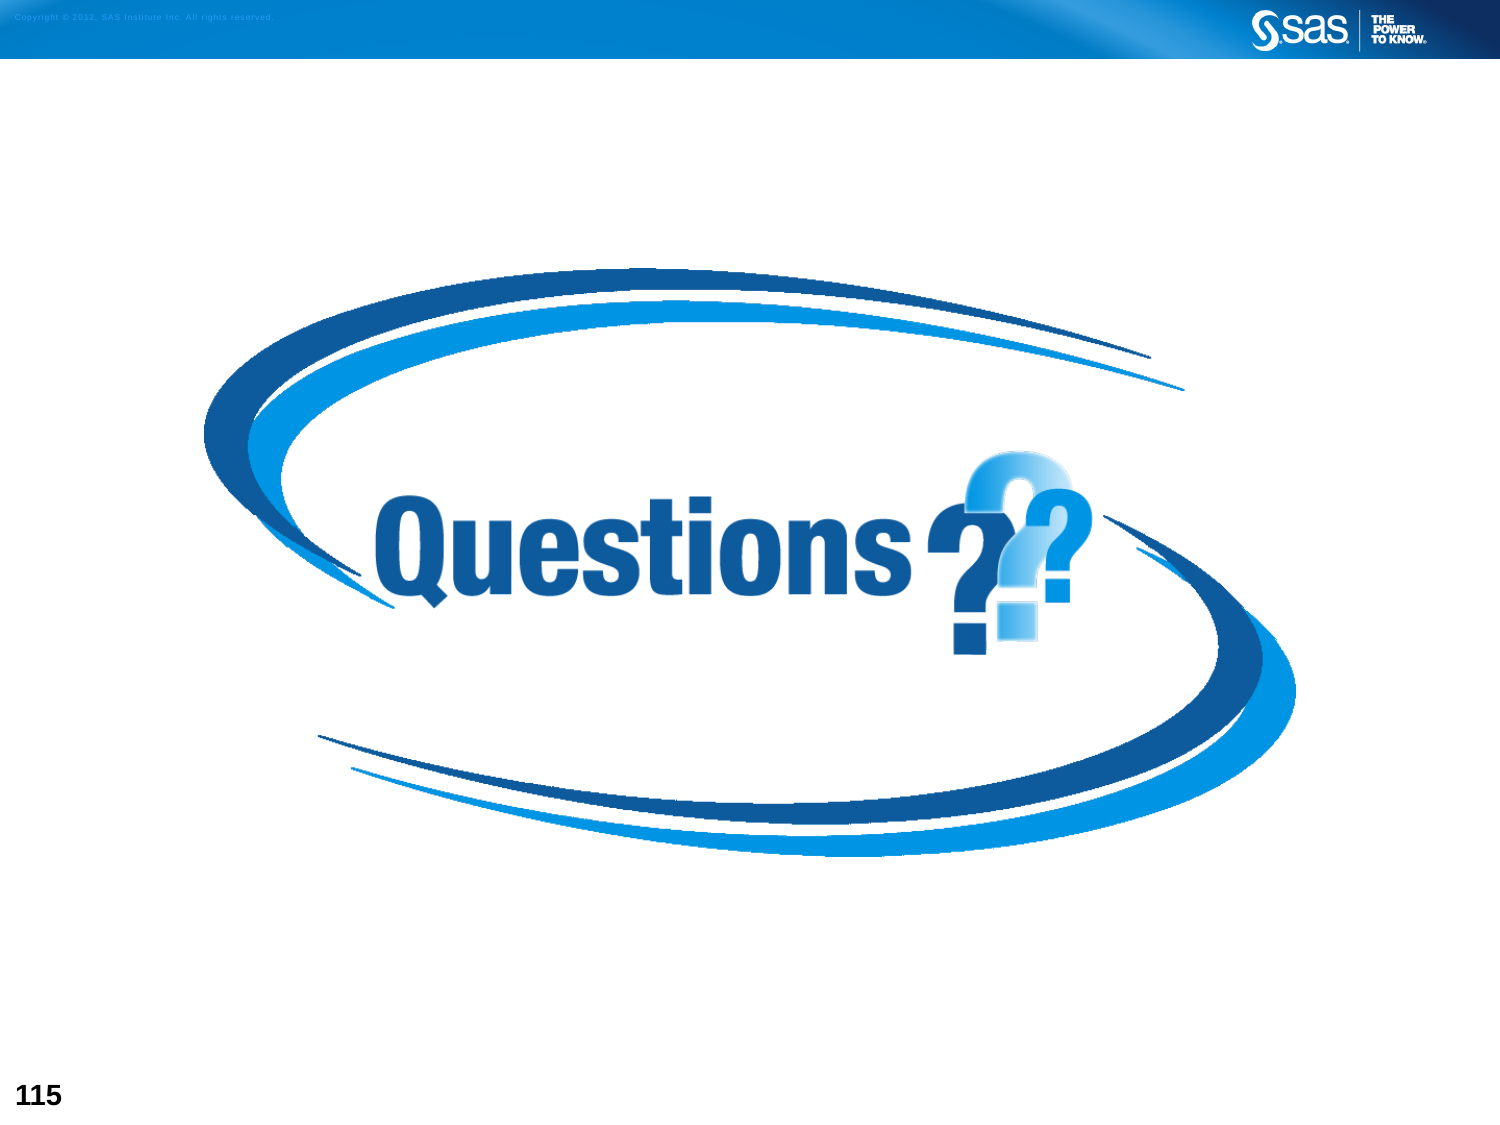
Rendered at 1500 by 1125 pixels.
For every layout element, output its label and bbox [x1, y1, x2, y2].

picture [203, 267, 1296, 857]
picture [886, 699, 1296, 857]
picture [0, 0, 1500, 59]
